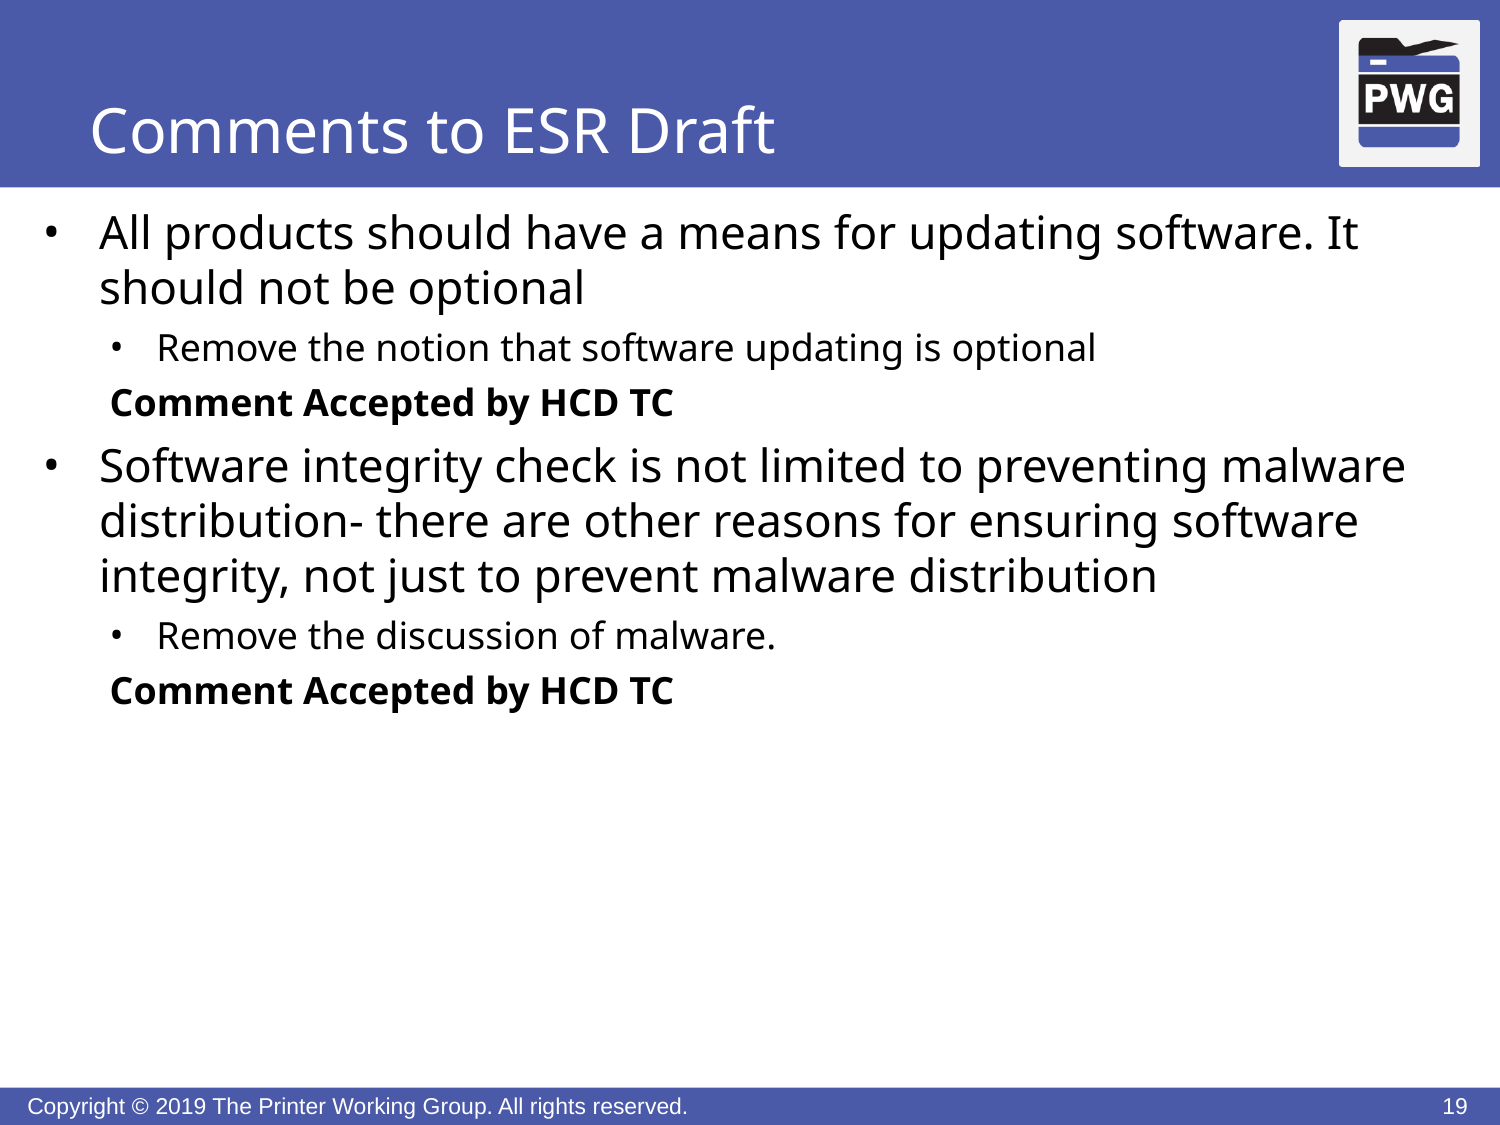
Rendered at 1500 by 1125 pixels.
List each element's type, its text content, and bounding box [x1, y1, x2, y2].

text_box [0, 1087, 1500, 1125]
text_box Copyright © 2019 The Printer Working Group. All rights reserved. [20, 1092, 750, 1118]
text_box [0, 0, 1500, 188]
title Comments to ESR Draft [75, 7, 1275, 175]
list All products should have a means for updating software. It should not be optional Remove the notion that software updating is optional Comment Accepted by HCD TC Software integrity check is not limited to preventing malware distribution- there are other reasons for ensuring software integrity, not just to prevent malware distribution Remove the discussion of malware. Comment Accepted by HCD TC [28, 195, 1480, 1058]
picture [1339, 20, 1480, 167]
text_box 19 [1441, 1092, 1469, 1118]
